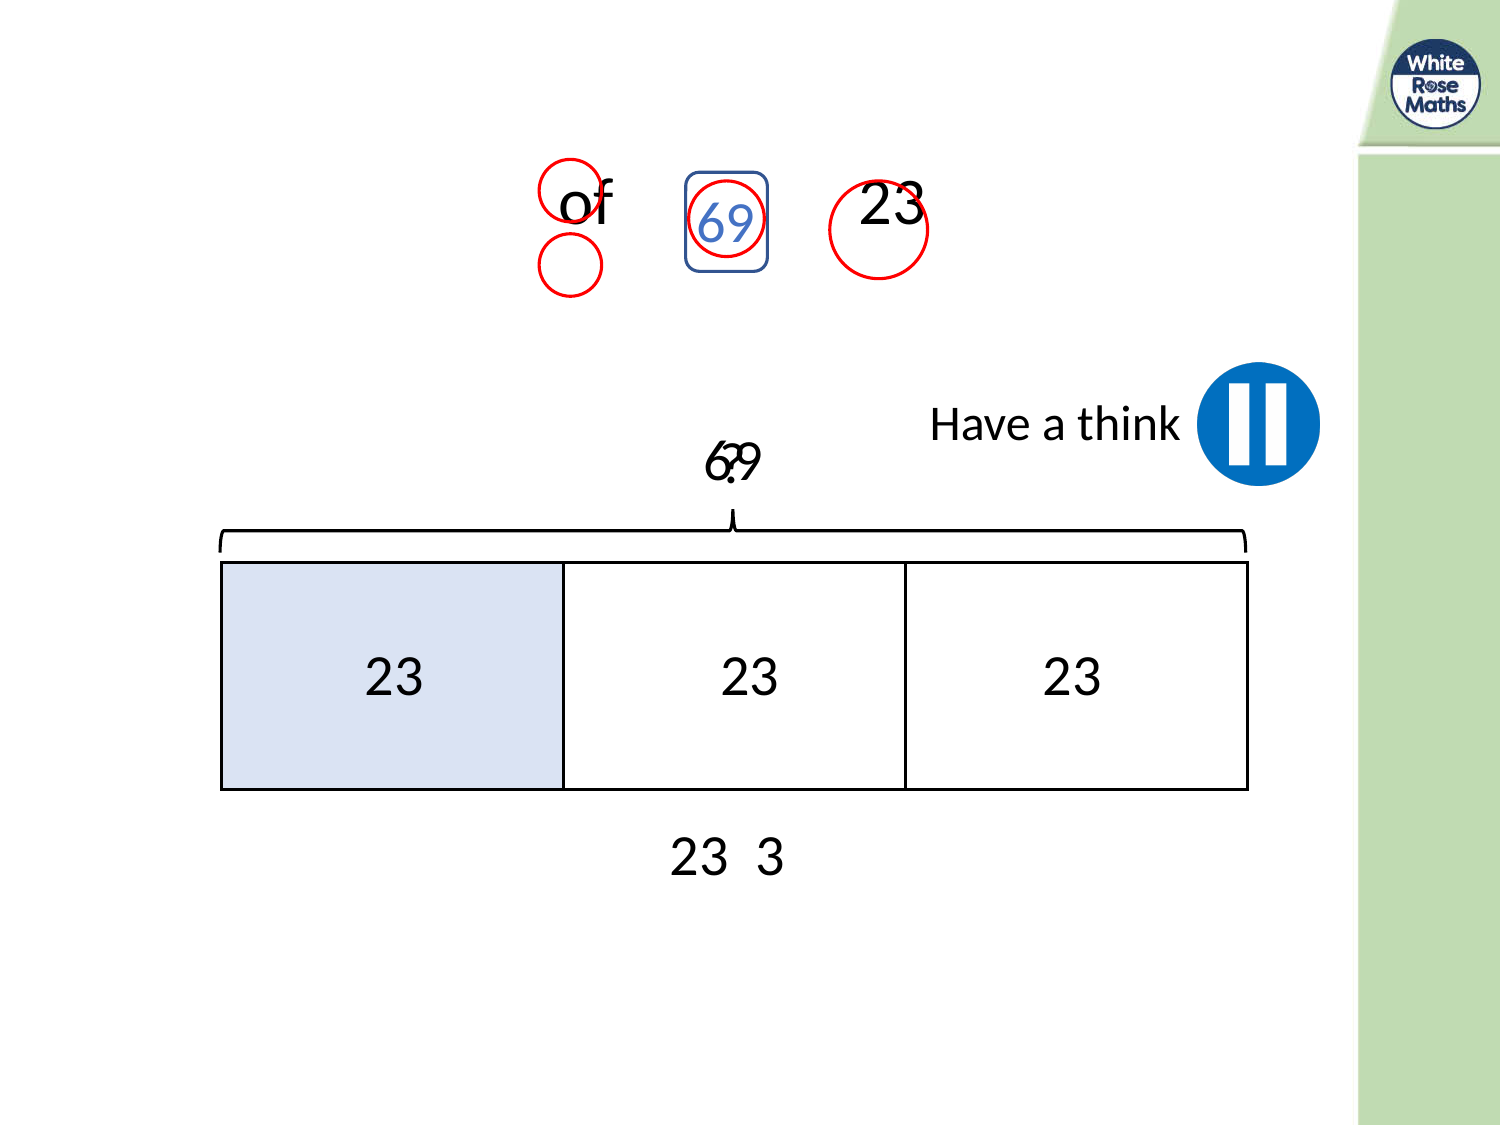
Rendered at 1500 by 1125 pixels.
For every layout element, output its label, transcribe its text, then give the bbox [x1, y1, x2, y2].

table_header [565, 564, 904, 788]
text_box 23 [350, 629, 439, 715]
text_box [219, 509, 1247, 553]
text_box 23 [705, 629, 795, 715]
text_box Have a think [914, 382, 1197, 458]
table_header [907, 564, 1246, 788]
text_box 69 [688, 414, 778, 500]
table_header [223, 564, 562, 788]
text_box 23 [1027, 629, 1117, 715]
text_box [688, 171, 765, 176]
text_box [538, 232, 603, 298]
picture [0, 0, 1500, 1125]
text_box [828, 179, 929, 280]
text_box [685, 262, 768, 273]
text_box [538, 158, 603, 223]
text_box 69 [681, 176, 771, 262]
